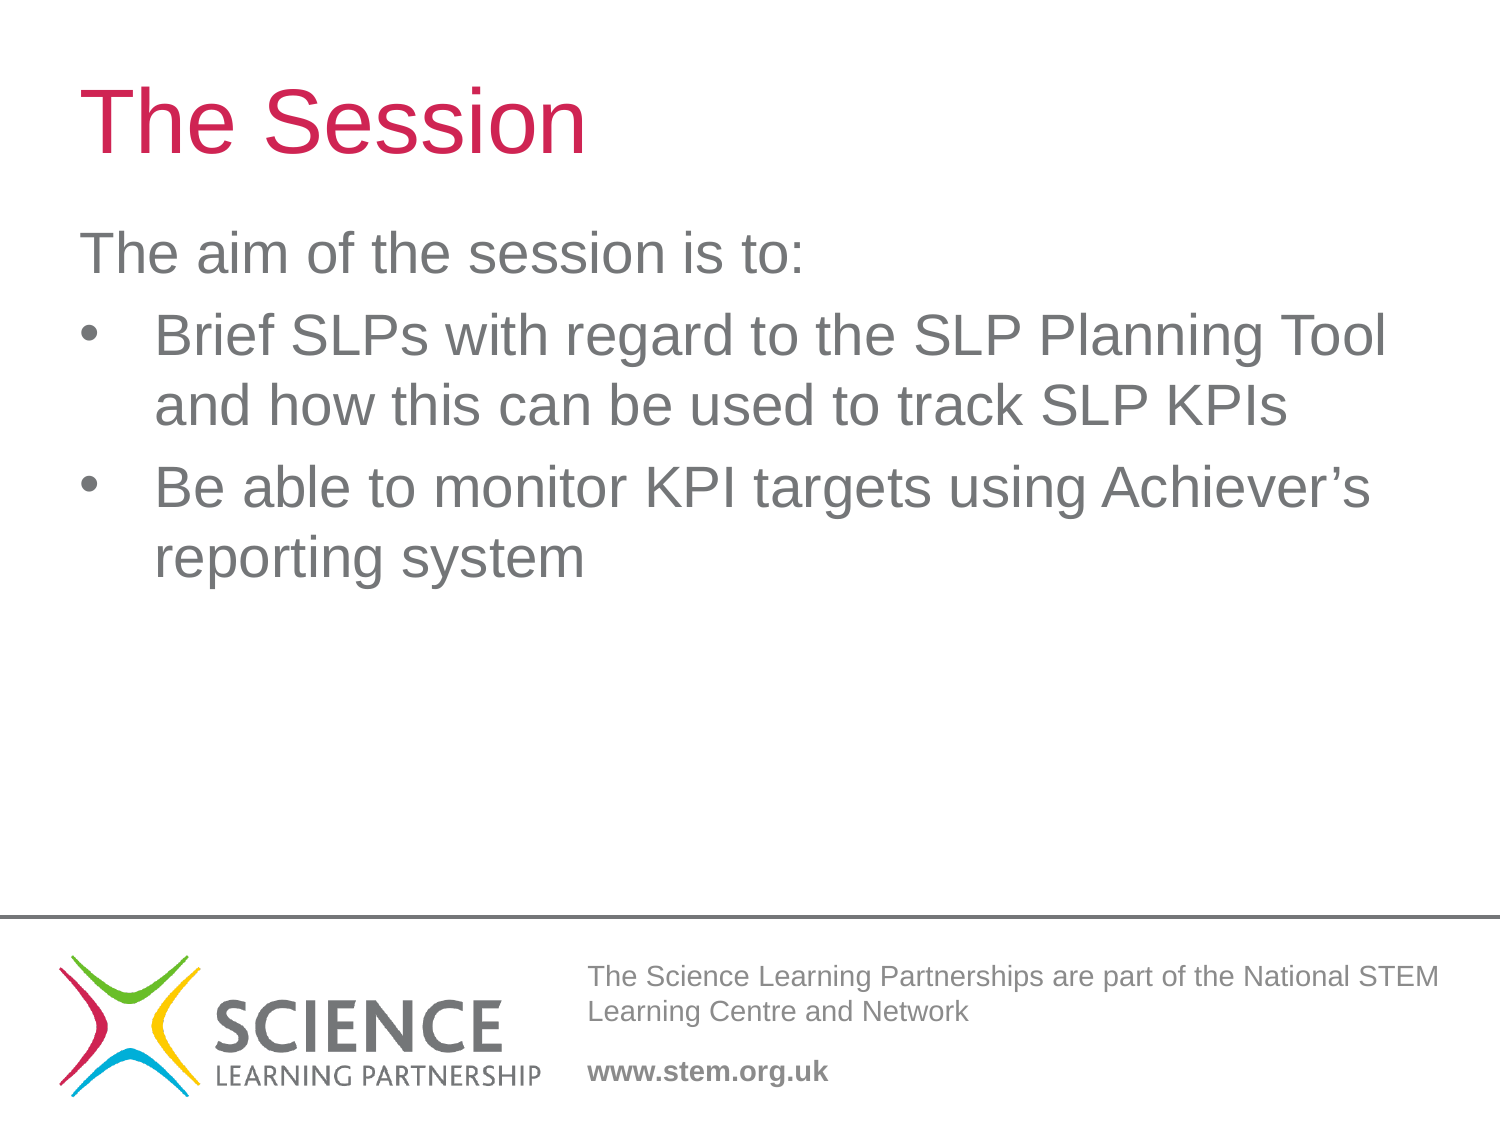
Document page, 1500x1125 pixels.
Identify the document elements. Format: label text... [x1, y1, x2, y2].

list The aim of the session is to: Brief SLPs with regard to the SLP Planning Tool and how this can be used to track SLP KPIs Be able to monitor KPI targets using Achiever’s reporting system [64, 208, 1434, 882]
picture [41, 938, 557, 1114]
title The Session [64, 54, 1434, 185]
